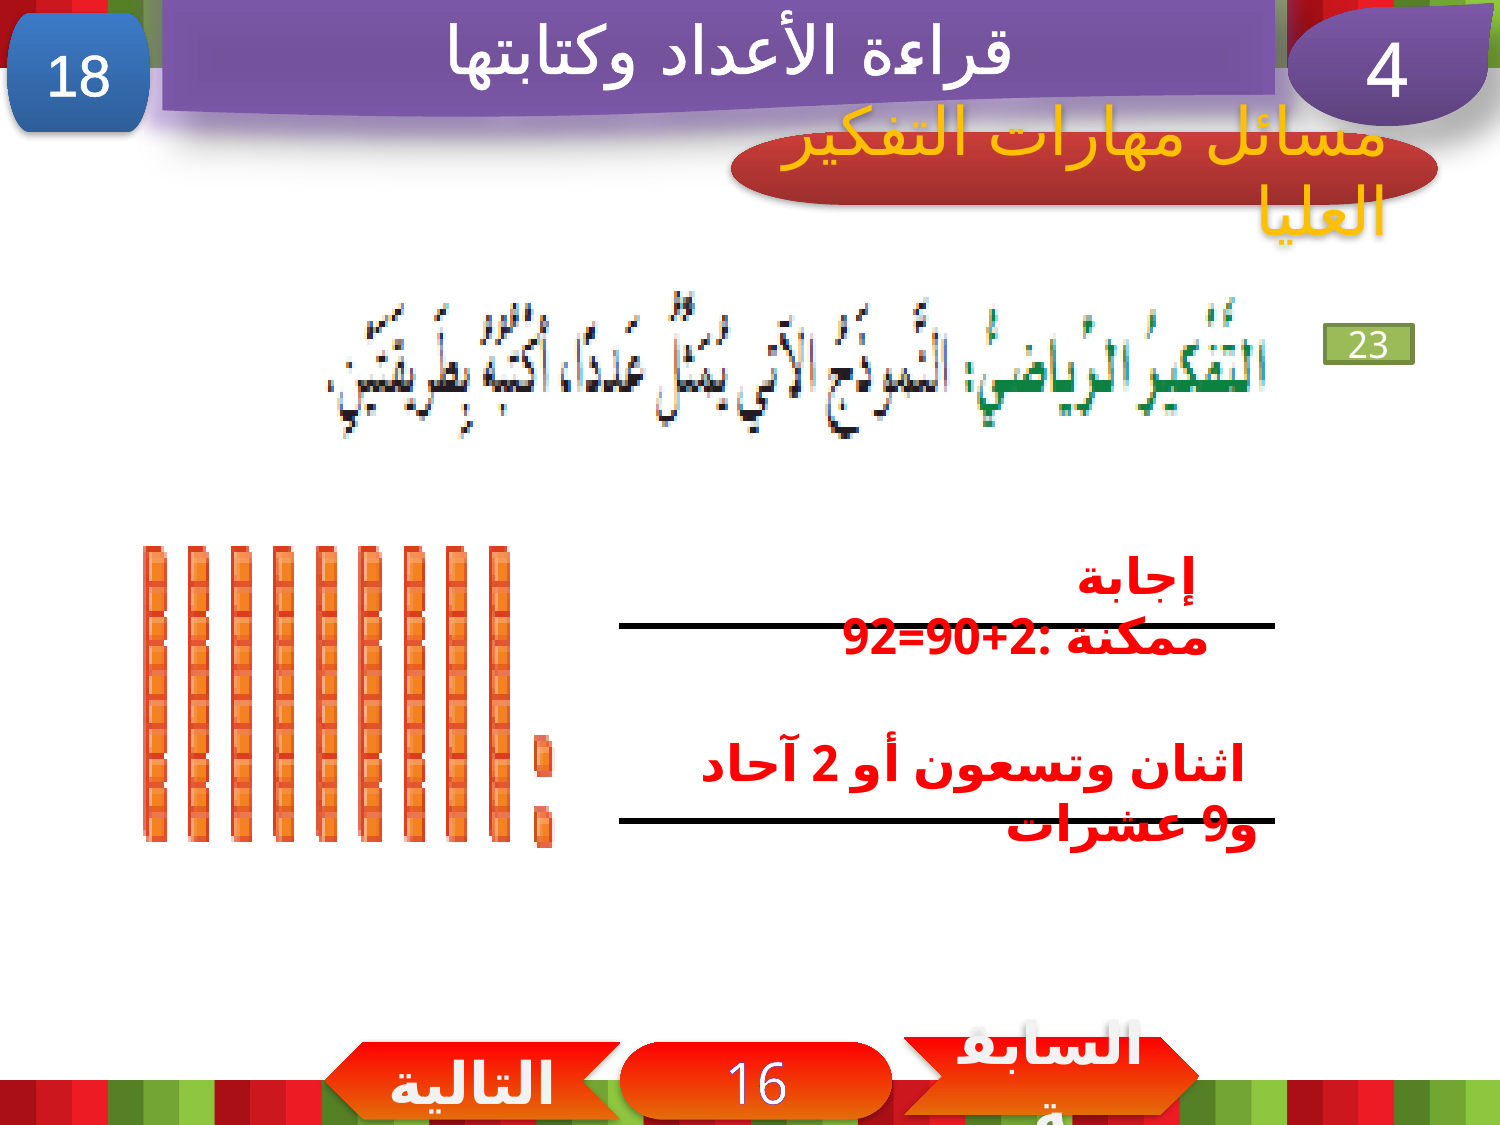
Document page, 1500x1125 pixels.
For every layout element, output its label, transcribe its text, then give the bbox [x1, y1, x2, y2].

text_box 16 [620, 1041, 892, 1120]
text_box 18 [7, 13, 150, 133]
text_box مسائل مهارات التفكير العليا [731, 132, 1438, 205]
text_box التالية [324, 1041, 621, 1120]
text_box 23 [1323, 323, 1415, 365]
text_box قراءة الأعداد وكتابتها [162, 0, 1275, 117]
text_box السابقة [903, 1037, 1200, 1116]
text_box 4 [1287, 2, 1495, 127]
picture [0, 0, 1500, 1125]
